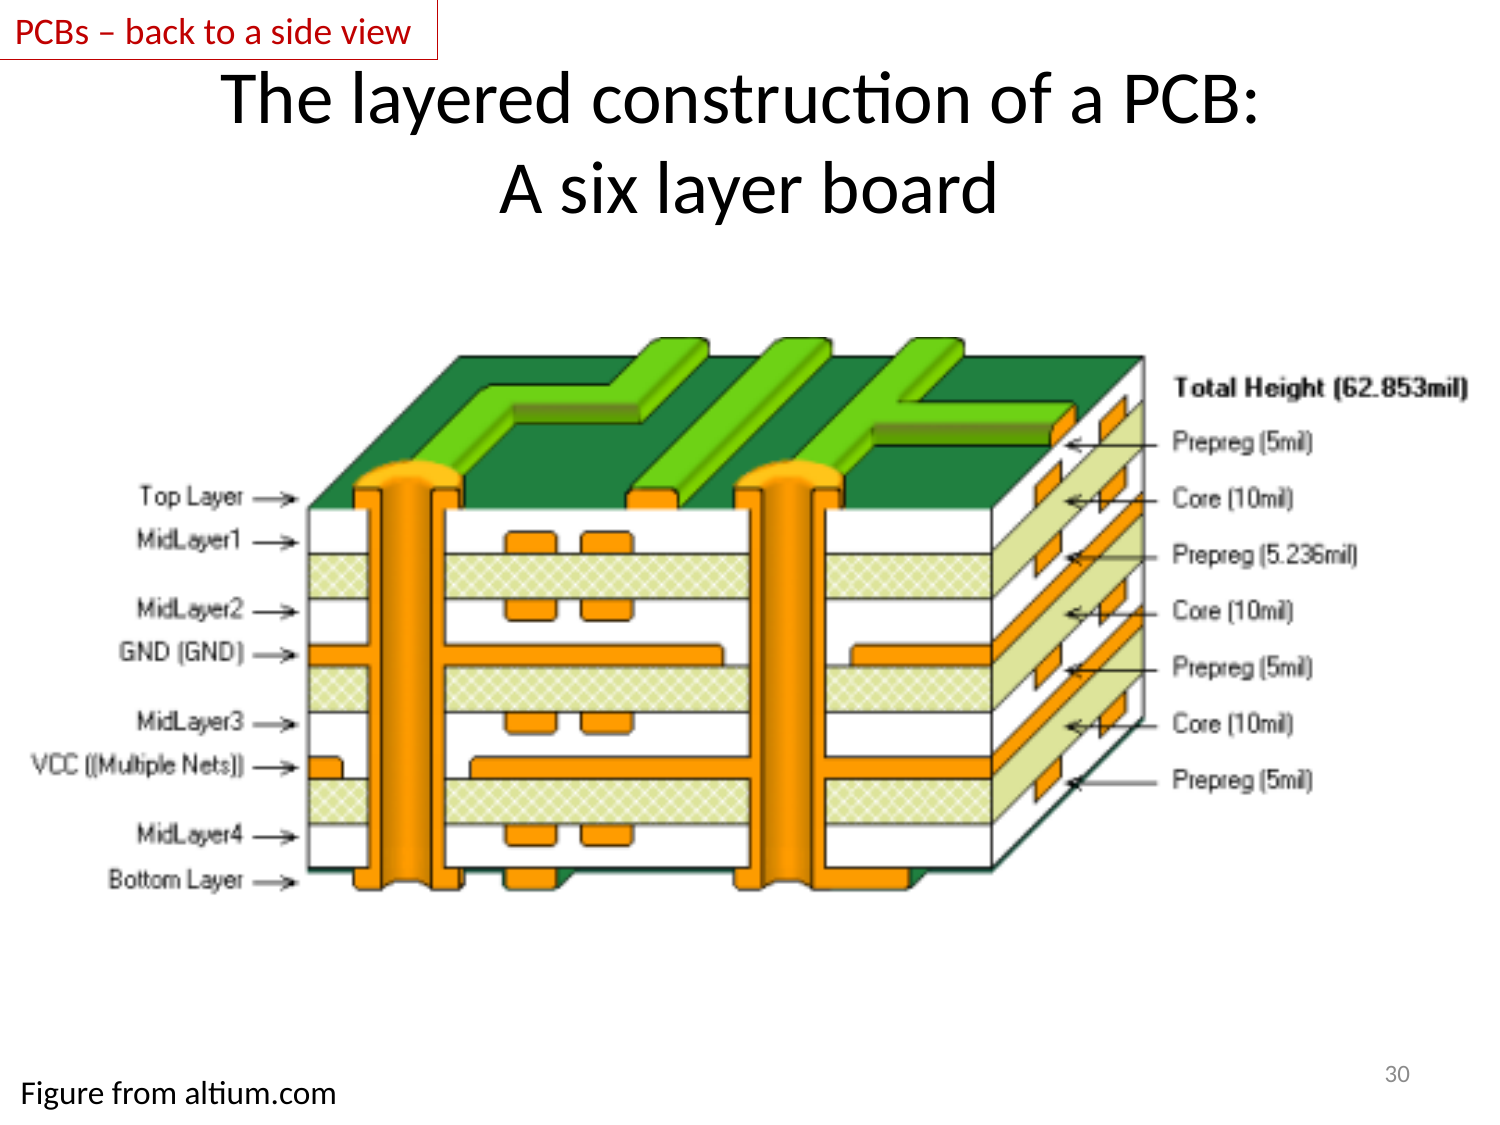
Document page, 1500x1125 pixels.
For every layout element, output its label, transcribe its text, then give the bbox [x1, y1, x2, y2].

text_box Figure from altium.com [5, 1064, 353, 1119]
title The layered construction of a PCB: A six layer board [75, 45, 1425, 233]
picture [16, 337, 1488, 915]
slide_number 30 [1074, 1042, 1425, 1103]
text_box PCBs – back to a side view [0, 0, 438, 60]
